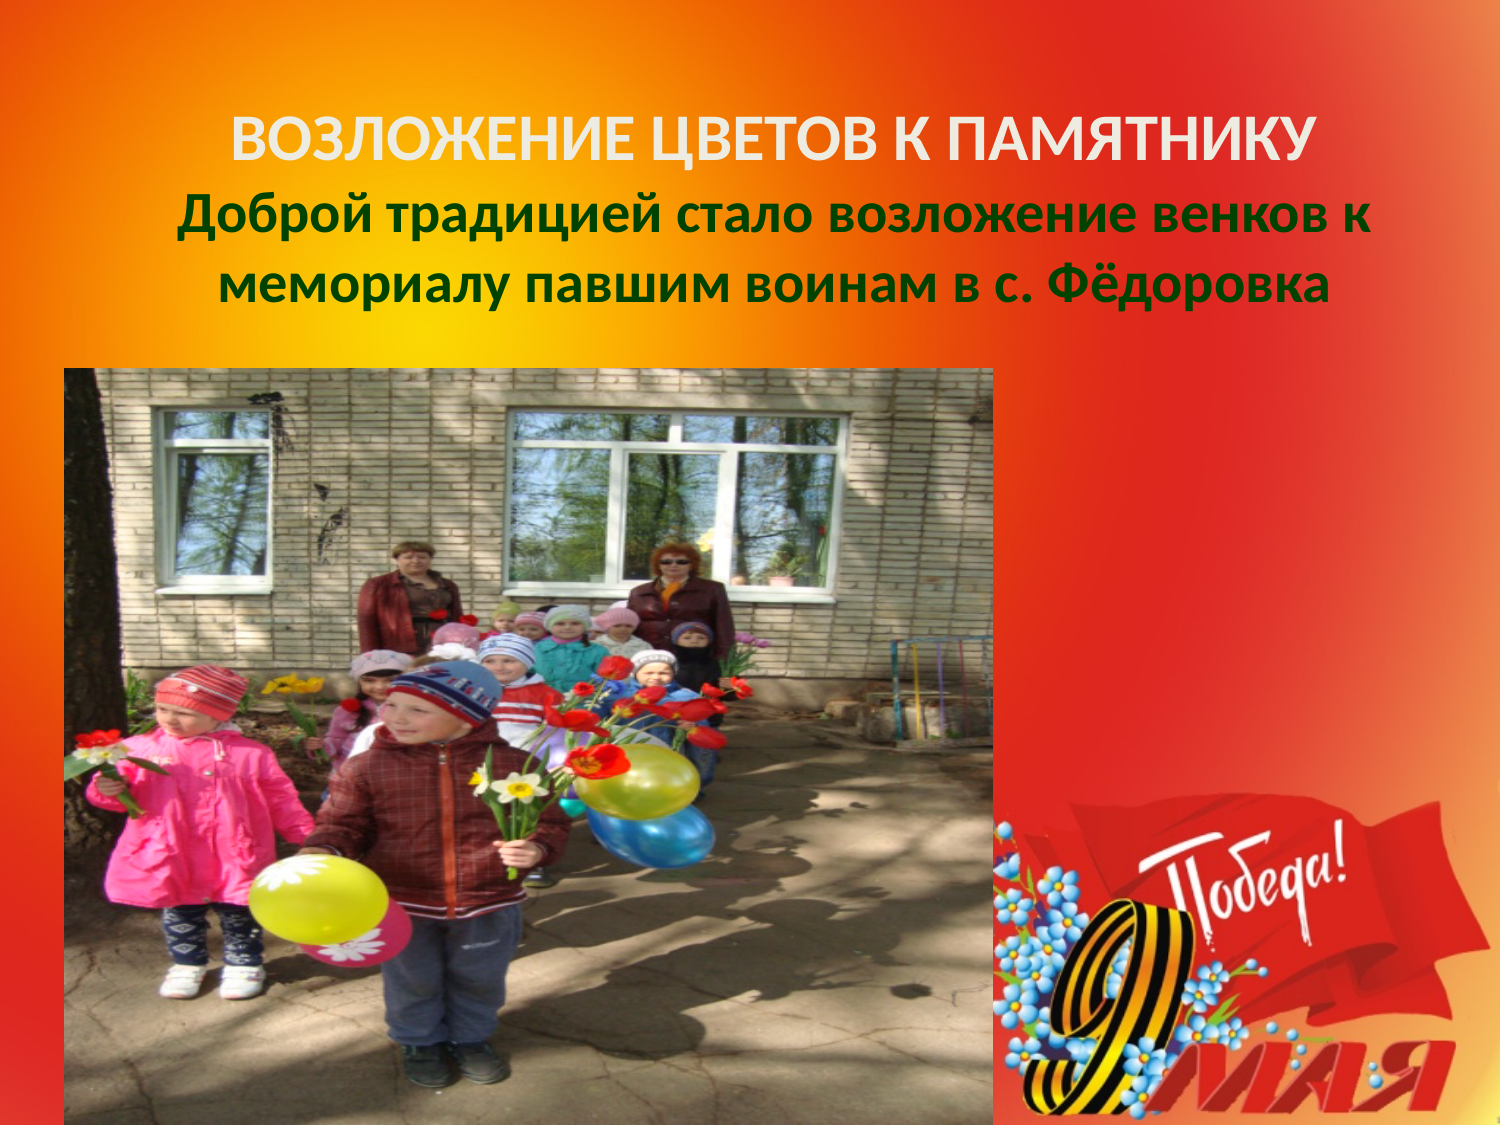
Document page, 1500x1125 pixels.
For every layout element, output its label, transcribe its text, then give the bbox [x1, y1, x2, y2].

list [64, 368, 994, 1125]
title ВОЗЛОЖЕНИЕ ЦВЕТОВ К ПАМЯТНИКУ Доброй традицией стало возложение венков к мемориалу павшим воинам в с. Фёдоровка [123, 44, 1426, 233]
picture [0, 0, 1500, 1125]
